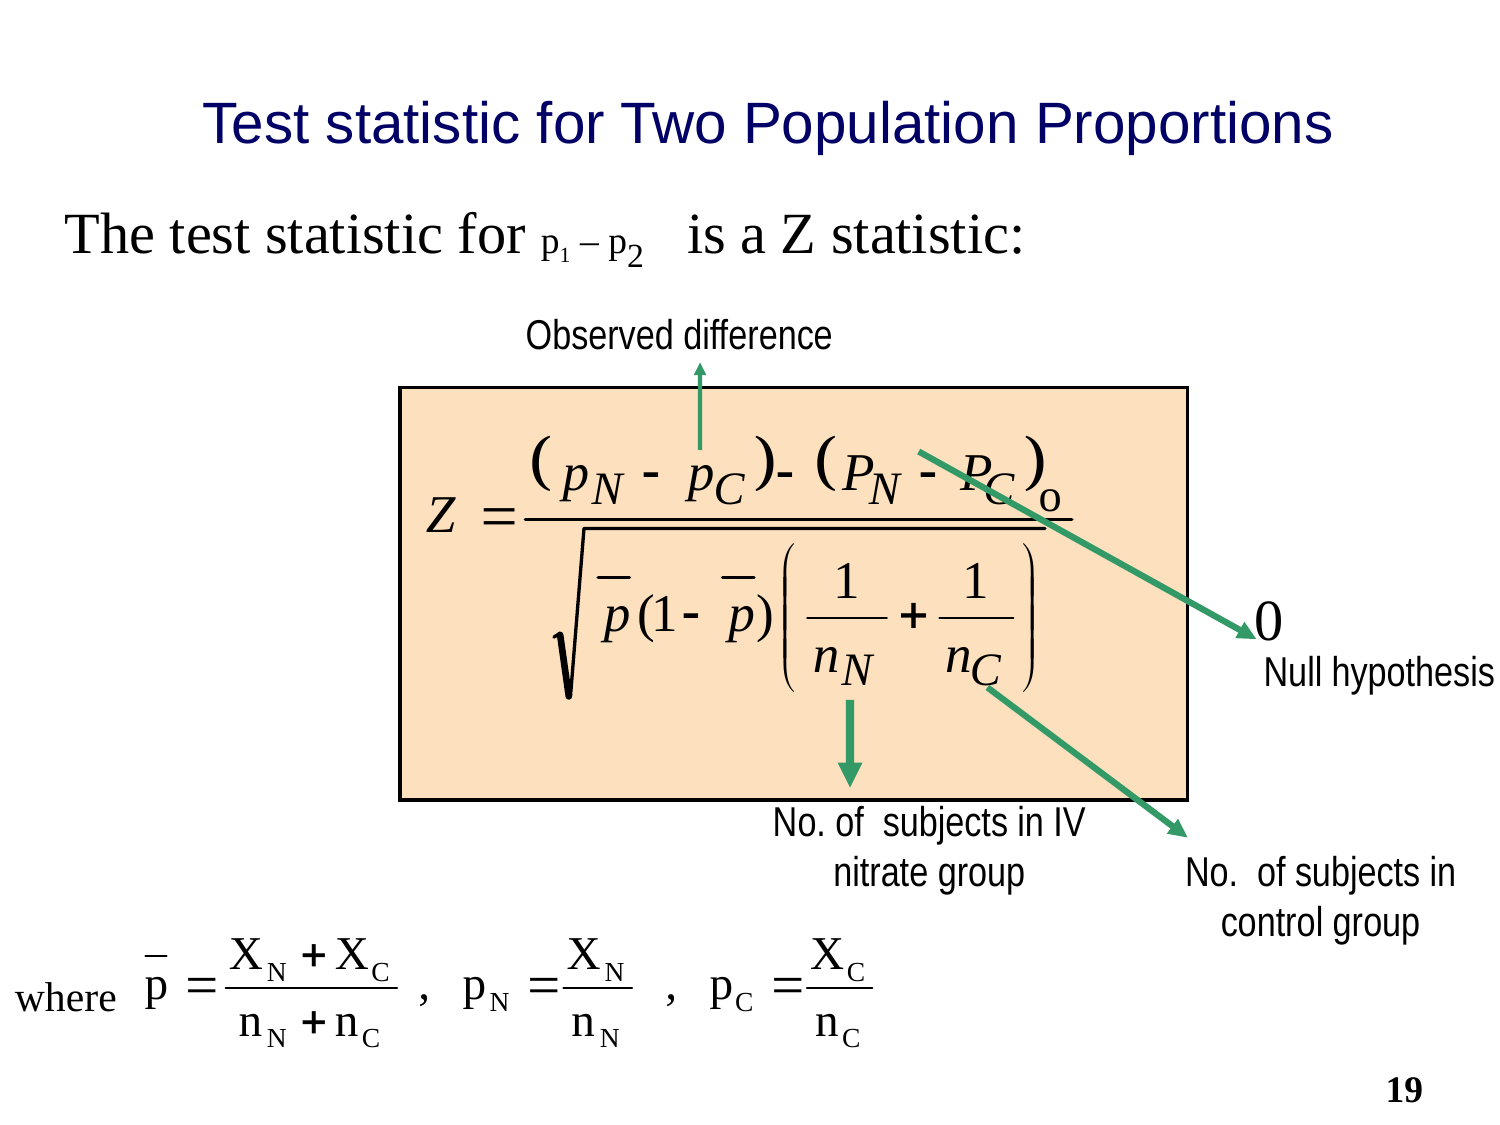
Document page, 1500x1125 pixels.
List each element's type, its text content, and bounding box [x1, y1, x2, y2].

text_box where [0, 962, 132, 1028]
text_box No. of subjects in IV nitrate group [749, 787, 1109, 903]
text_box Null hypothesis [1199, 637, 1500, 703]
text_box The test statistic for p1 – p2 is a Z statistic: [50, 187, 1450, 282]
text_box [701, 387, 1188, 600]
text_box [137, 924, 881, 1059]
title Test statistic for Two Population Proportions [187, 37, 1401, 163]
text_box [1042, 565, 1188, 800]
text_box Observed difference [499, 299, 859, 365]
text_box [851, 727, 1136, 800]
text_box 19 [1370, 1058, 1500, 1118]
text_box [412, 432, 1117, 719]
text_box No. of subjects in control group [1141, 837, 1500, 953]
text_box [693, 362, 707, 431]
text_box [399, 387, 849, 800]
text_box [1040, 727, 1188, 838]
text_box 0 [1212, 575, 1325, 637]
text_box [843, 727, 857, 788]
